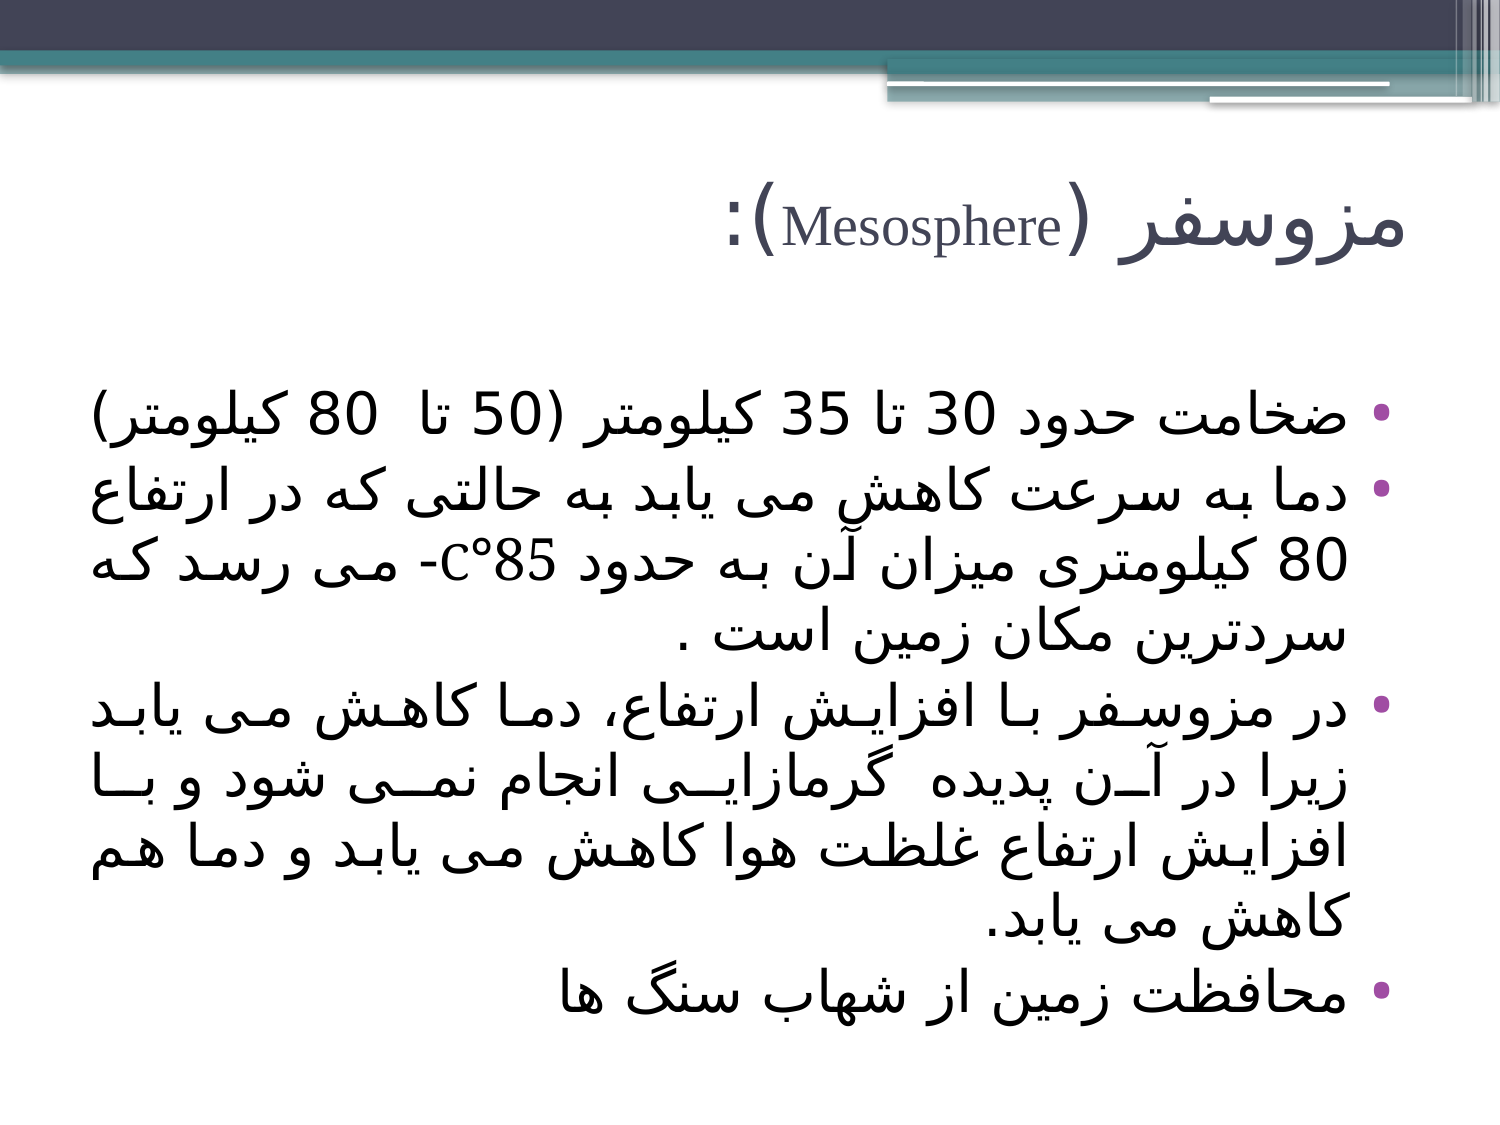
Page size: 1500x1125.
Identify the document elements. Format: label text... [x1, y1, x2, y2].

list ضخامت حدود 30 تا 35 كيلومتر (50 تا 80 كيلومتر) دما به سرعت كاهش می یابد به حالتی كه در ارتفاع 80 كيلومتری ميزان آن به حدود C°85- می رسد که سردترین مکان زمین است . در مزوسفر با افزایش ارتفاع، دما کاهش می یابد زیرا در آن پدیده گرمازایی انجام نمی شود و با افزایش ارتفاع غلظت هوا کاهش می یابد و دما هم کاهش می یابد. محافظت زمین از شهاب سنگ ها [75, 368, 1425, 1079]
title مزوسفر (Mesosphere): [75, 149, 1425, 275]
